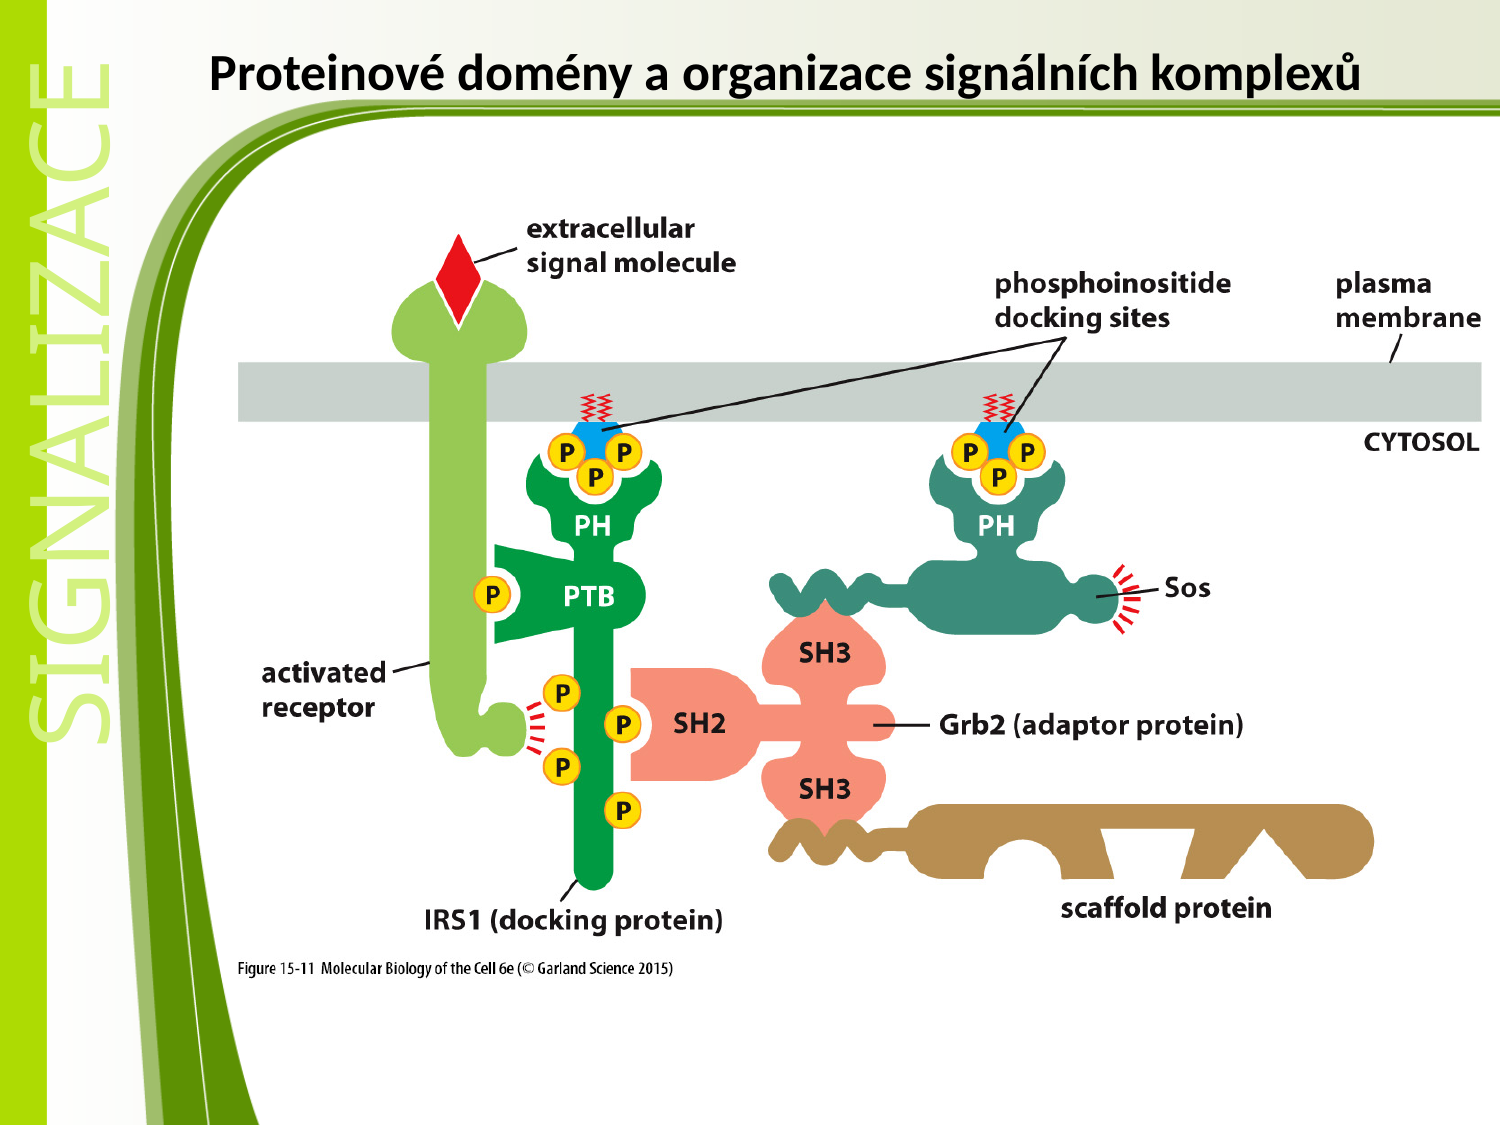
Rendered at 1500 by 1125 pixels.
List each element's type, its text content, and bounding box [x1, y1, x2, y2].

text_box Proteinové domény a organizace signálních komplexů [194, 30, 1425, 134]
picture [0, 0, 1500, 1125]
